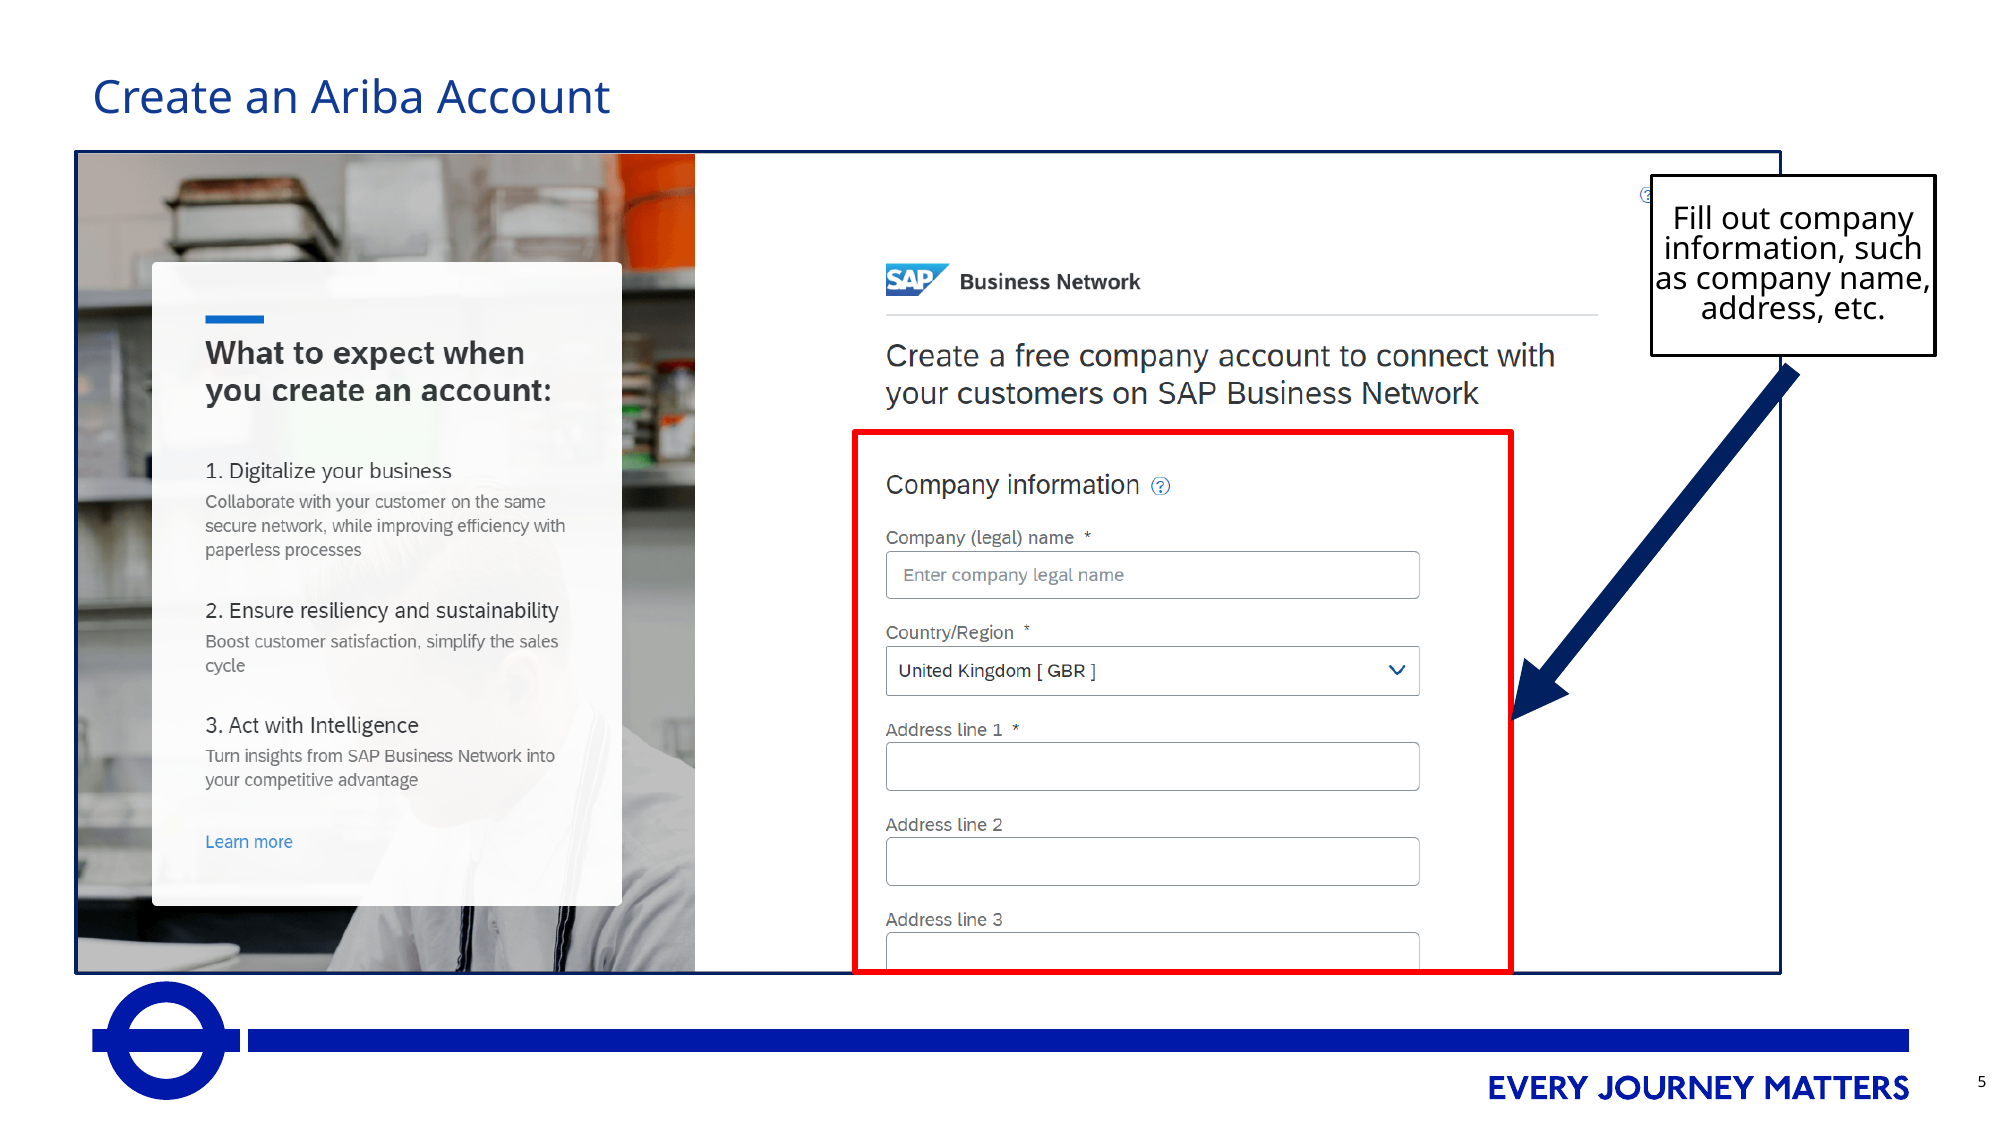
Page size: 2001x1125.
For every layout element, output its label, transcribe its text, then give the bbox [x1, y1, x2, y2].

title Create an Ariba Account [92, 26, 1908, 163]
picture [77, 152, 1780, 973]
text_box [1510, 368, 1793, 722]
text_box Fill out company information, such as company name, address, etc. [1787, 175, 1936, 356]
